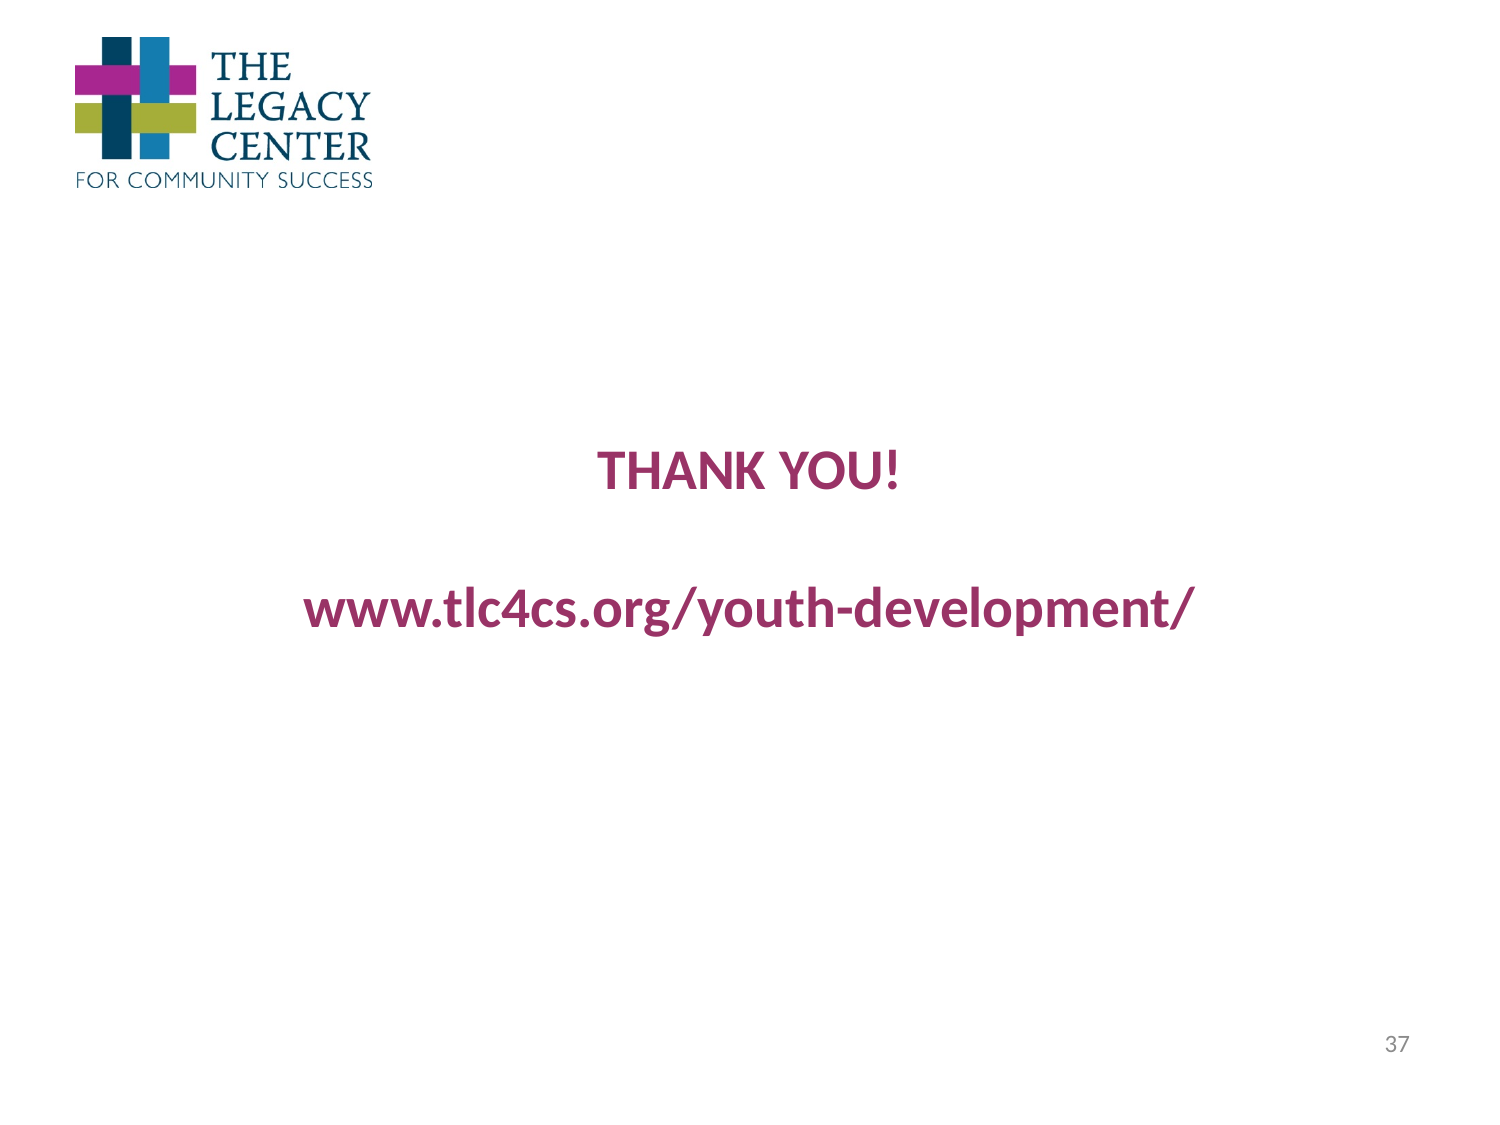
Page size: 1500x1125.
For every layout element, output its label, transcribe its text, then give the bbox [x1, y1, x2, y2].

picture [75, 37, 372, 188]
title THANK YOU! www.tlc4cs.org/youth-development/ [112, 425, 1388, 649]
slide_number 37 [1074, 1012, 1425, 1073]
